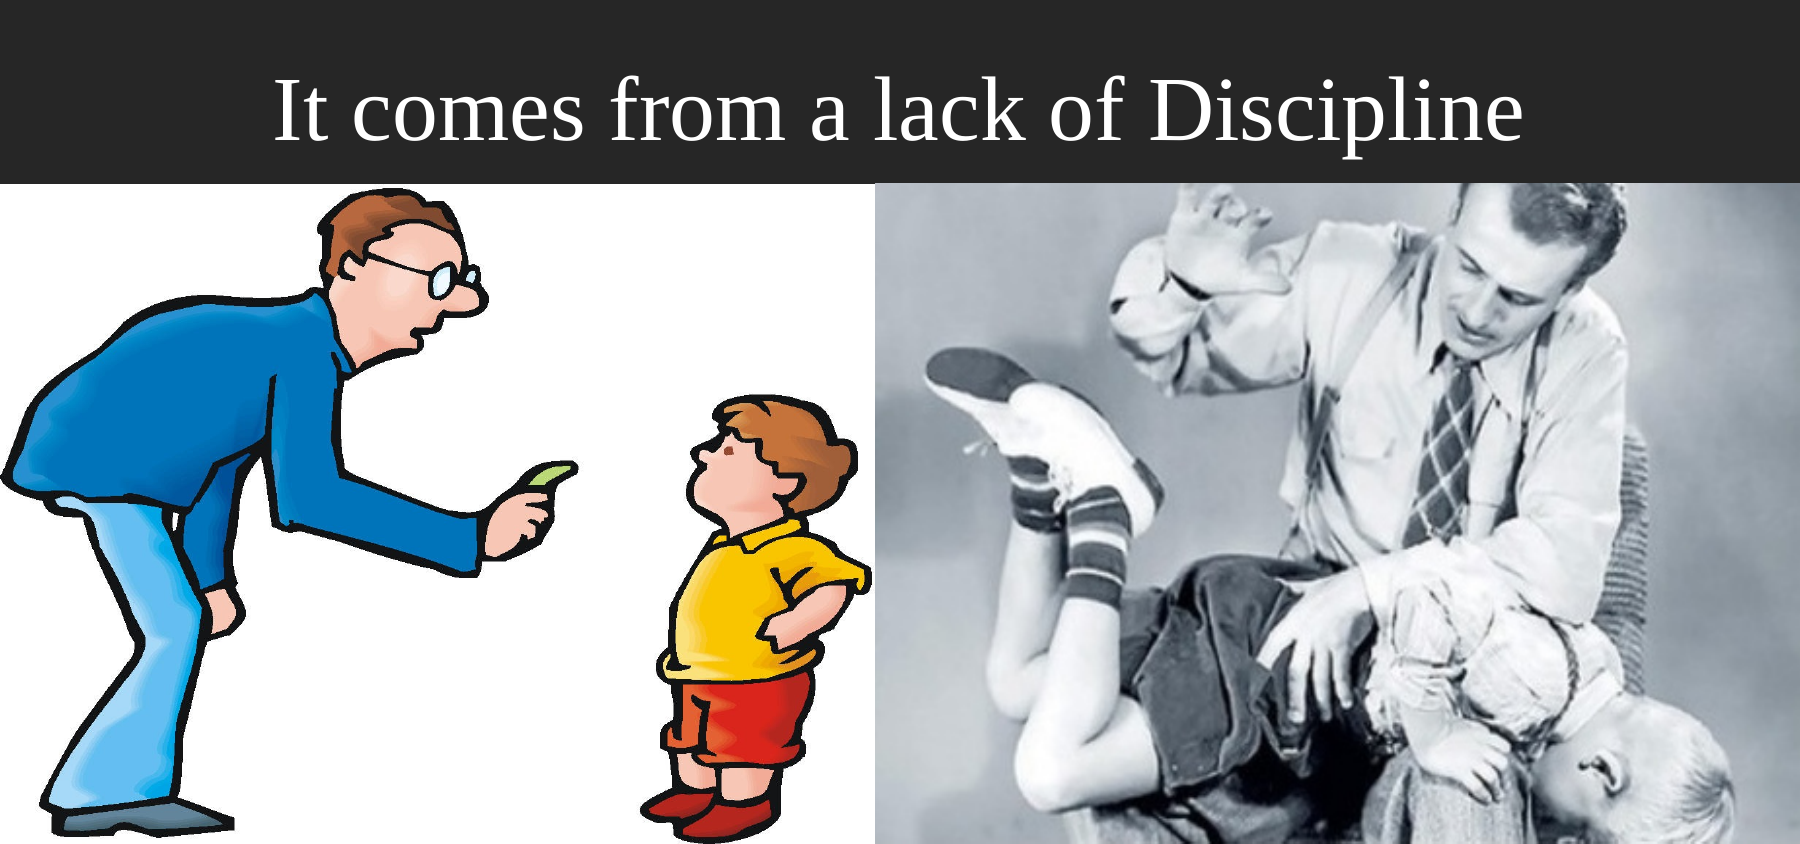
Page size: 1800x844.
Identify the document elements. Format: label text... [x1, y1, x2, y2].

title It comes from a lack of Discipline [90, 33, 1710, 175]
picture [0, 183, 1800, 844]
